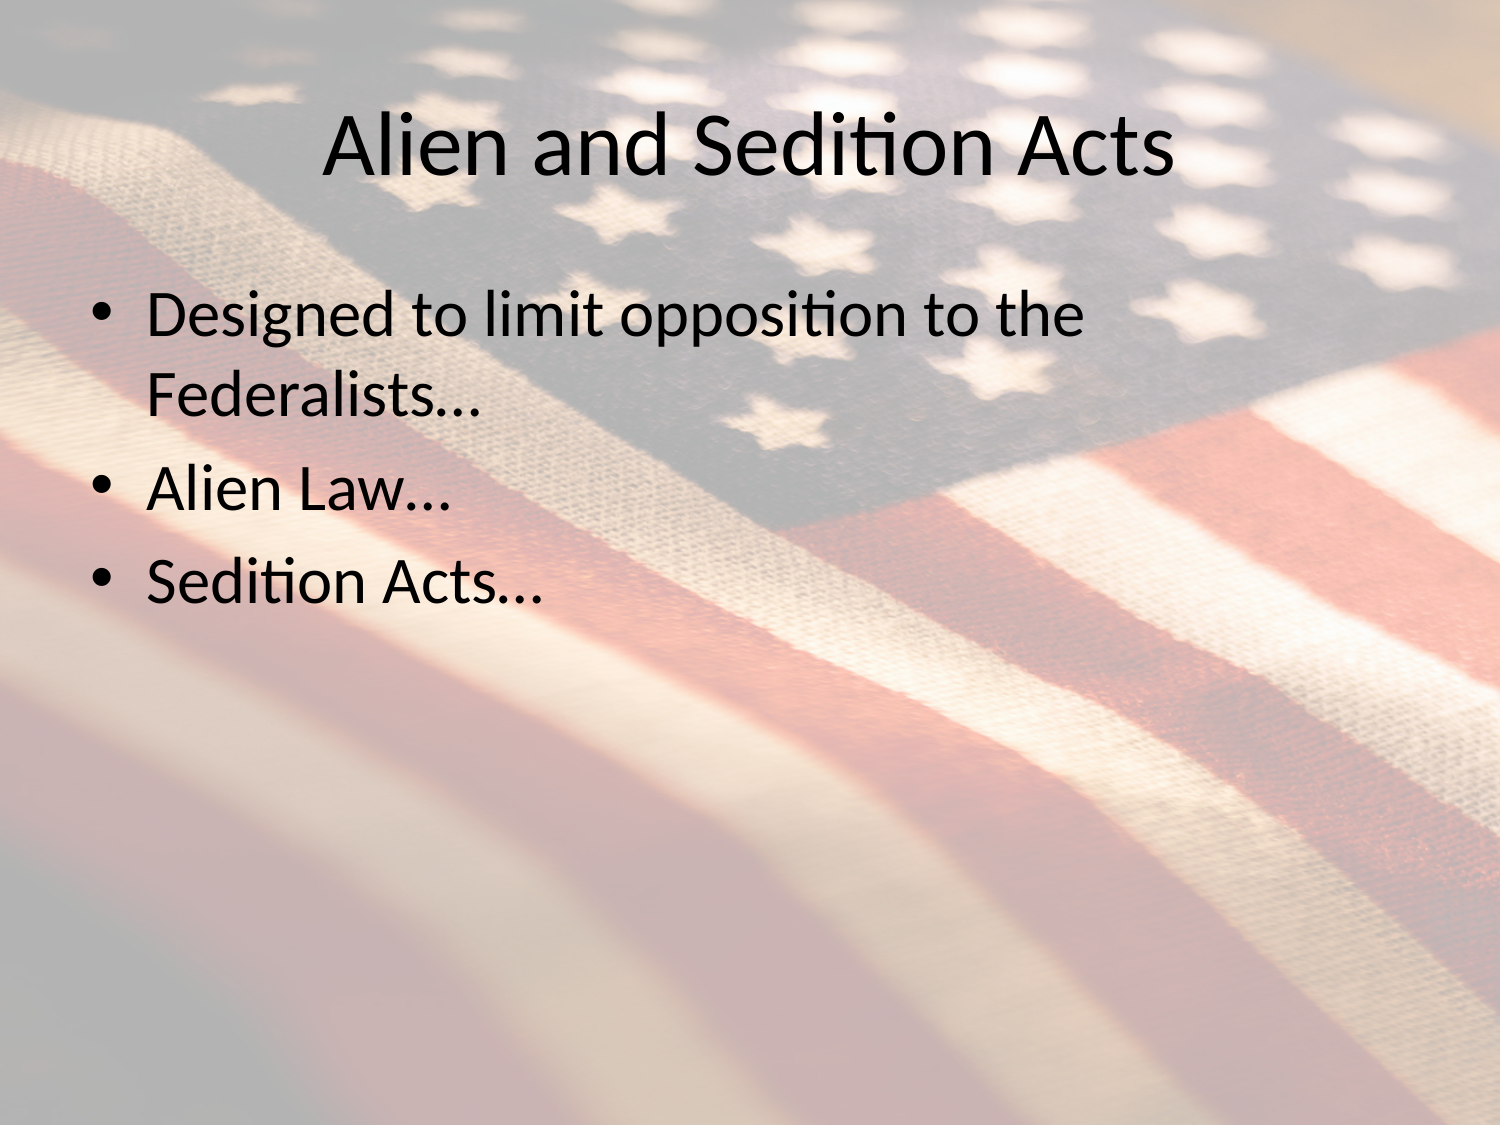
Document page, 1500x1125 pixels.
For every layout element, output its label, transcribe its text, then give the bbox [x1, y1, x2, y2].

list Designed to limit opposition to the Federalists… Alien Law… Sedition Acts… [75, 262, 1425, 1005]
title Alien and Sedition Acts [75, 45, 1425, 233]
